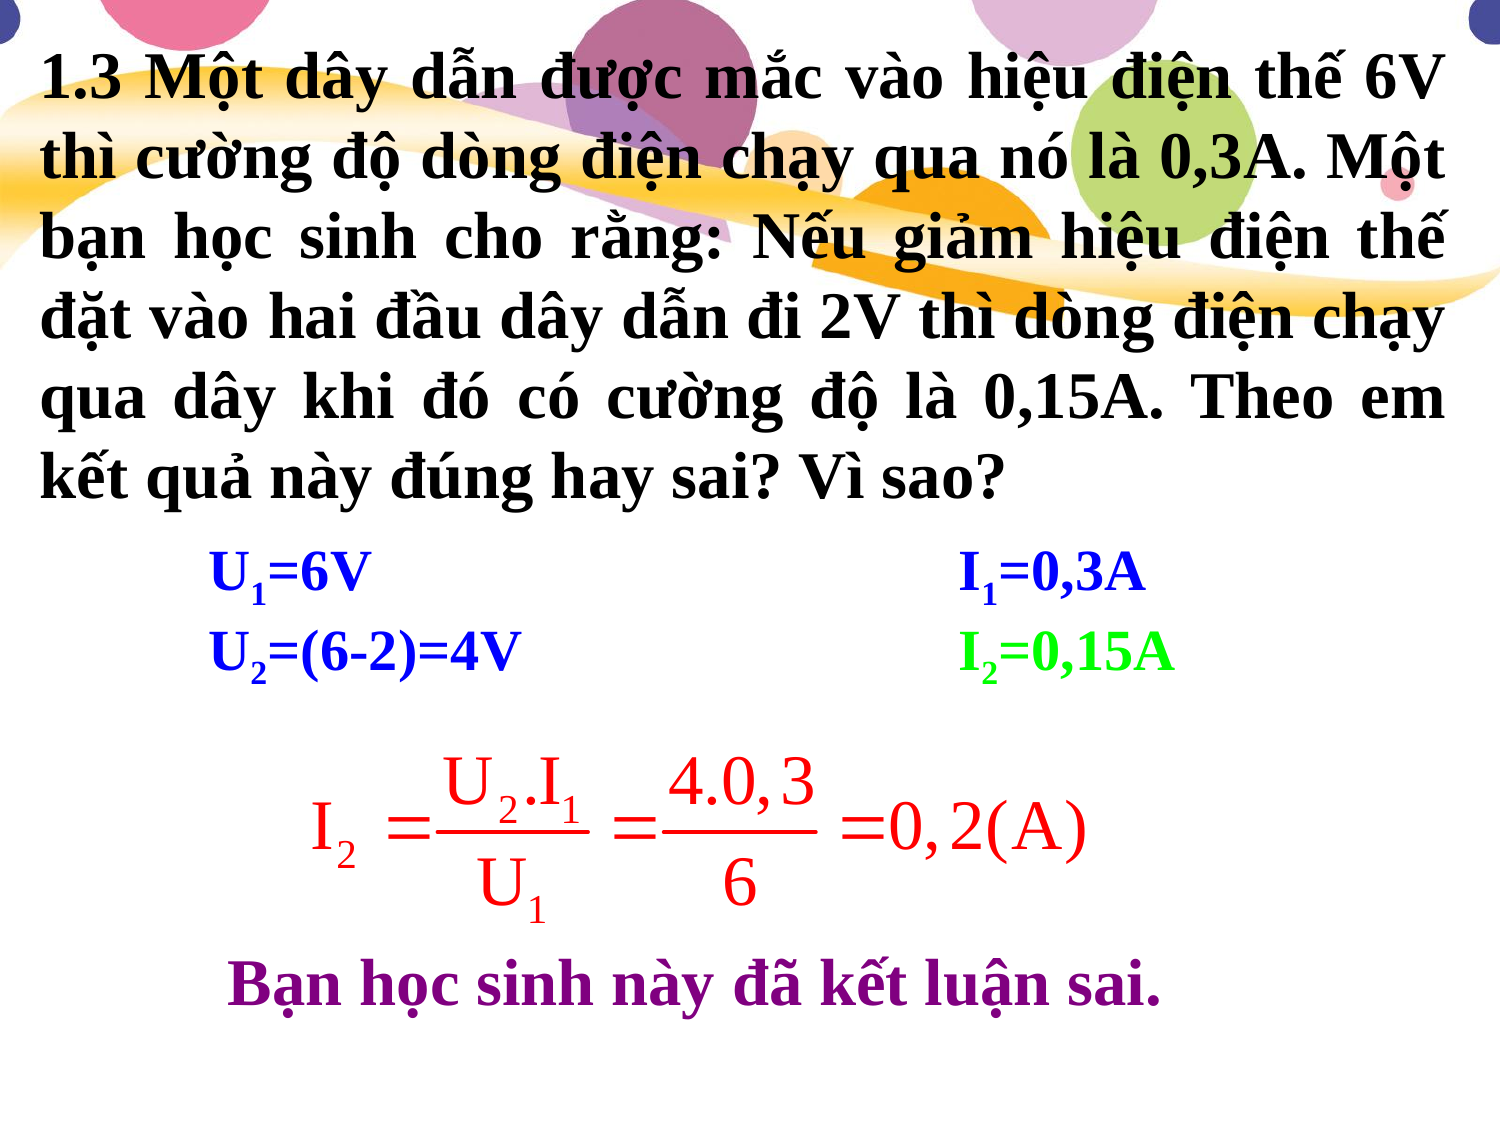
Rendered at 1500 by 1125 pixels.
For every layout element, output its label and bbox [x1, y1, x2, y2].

picture [0, 0, 1500, 1125]
text_box [299, 737, 1101, 939]
